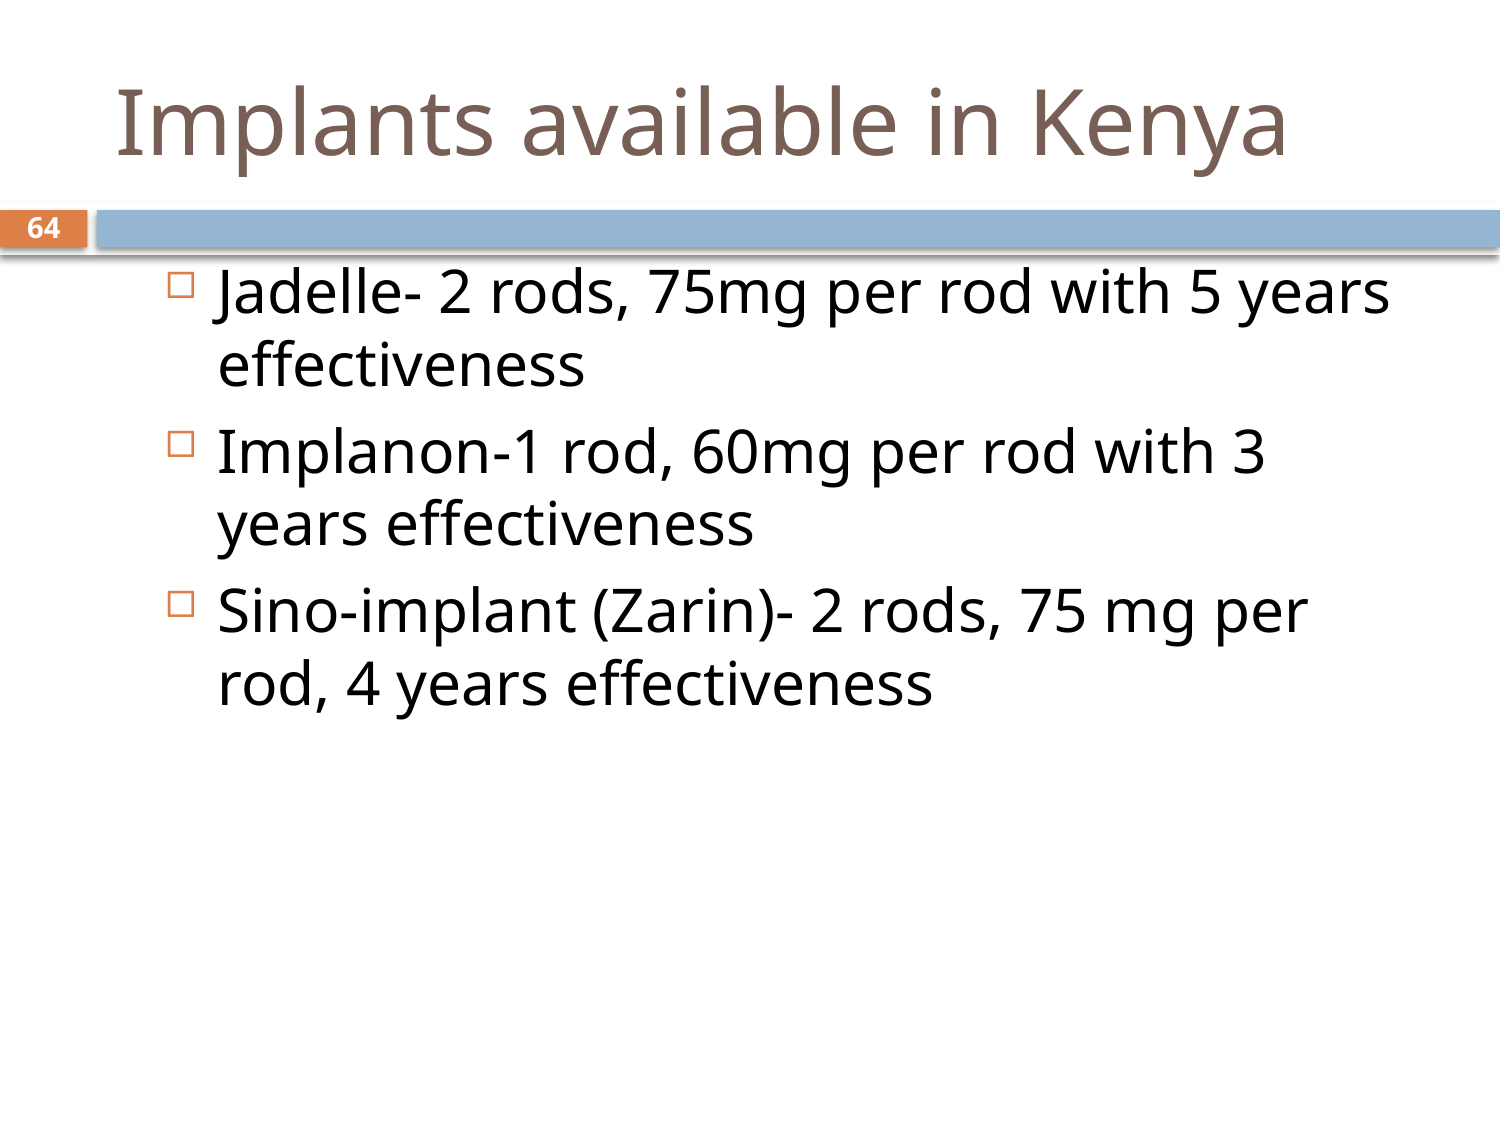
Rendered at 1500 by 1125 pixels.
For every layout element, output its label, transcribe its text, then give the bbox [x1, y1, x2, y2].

slide_number 64 [0, 208, 88, 249]
list Jadelle- 2 rods, 75mg per rod with 5 years effectiveness Implanon-1 rod, 60mg per rod with 3 years effectiveness Sino-implant (Zarin)- 2 rods, 75 mg per rod, 4 years effectiveness [150, 246, 1425, 1043]
title Implants available in Kenya [100, 37, 1438, 200]
